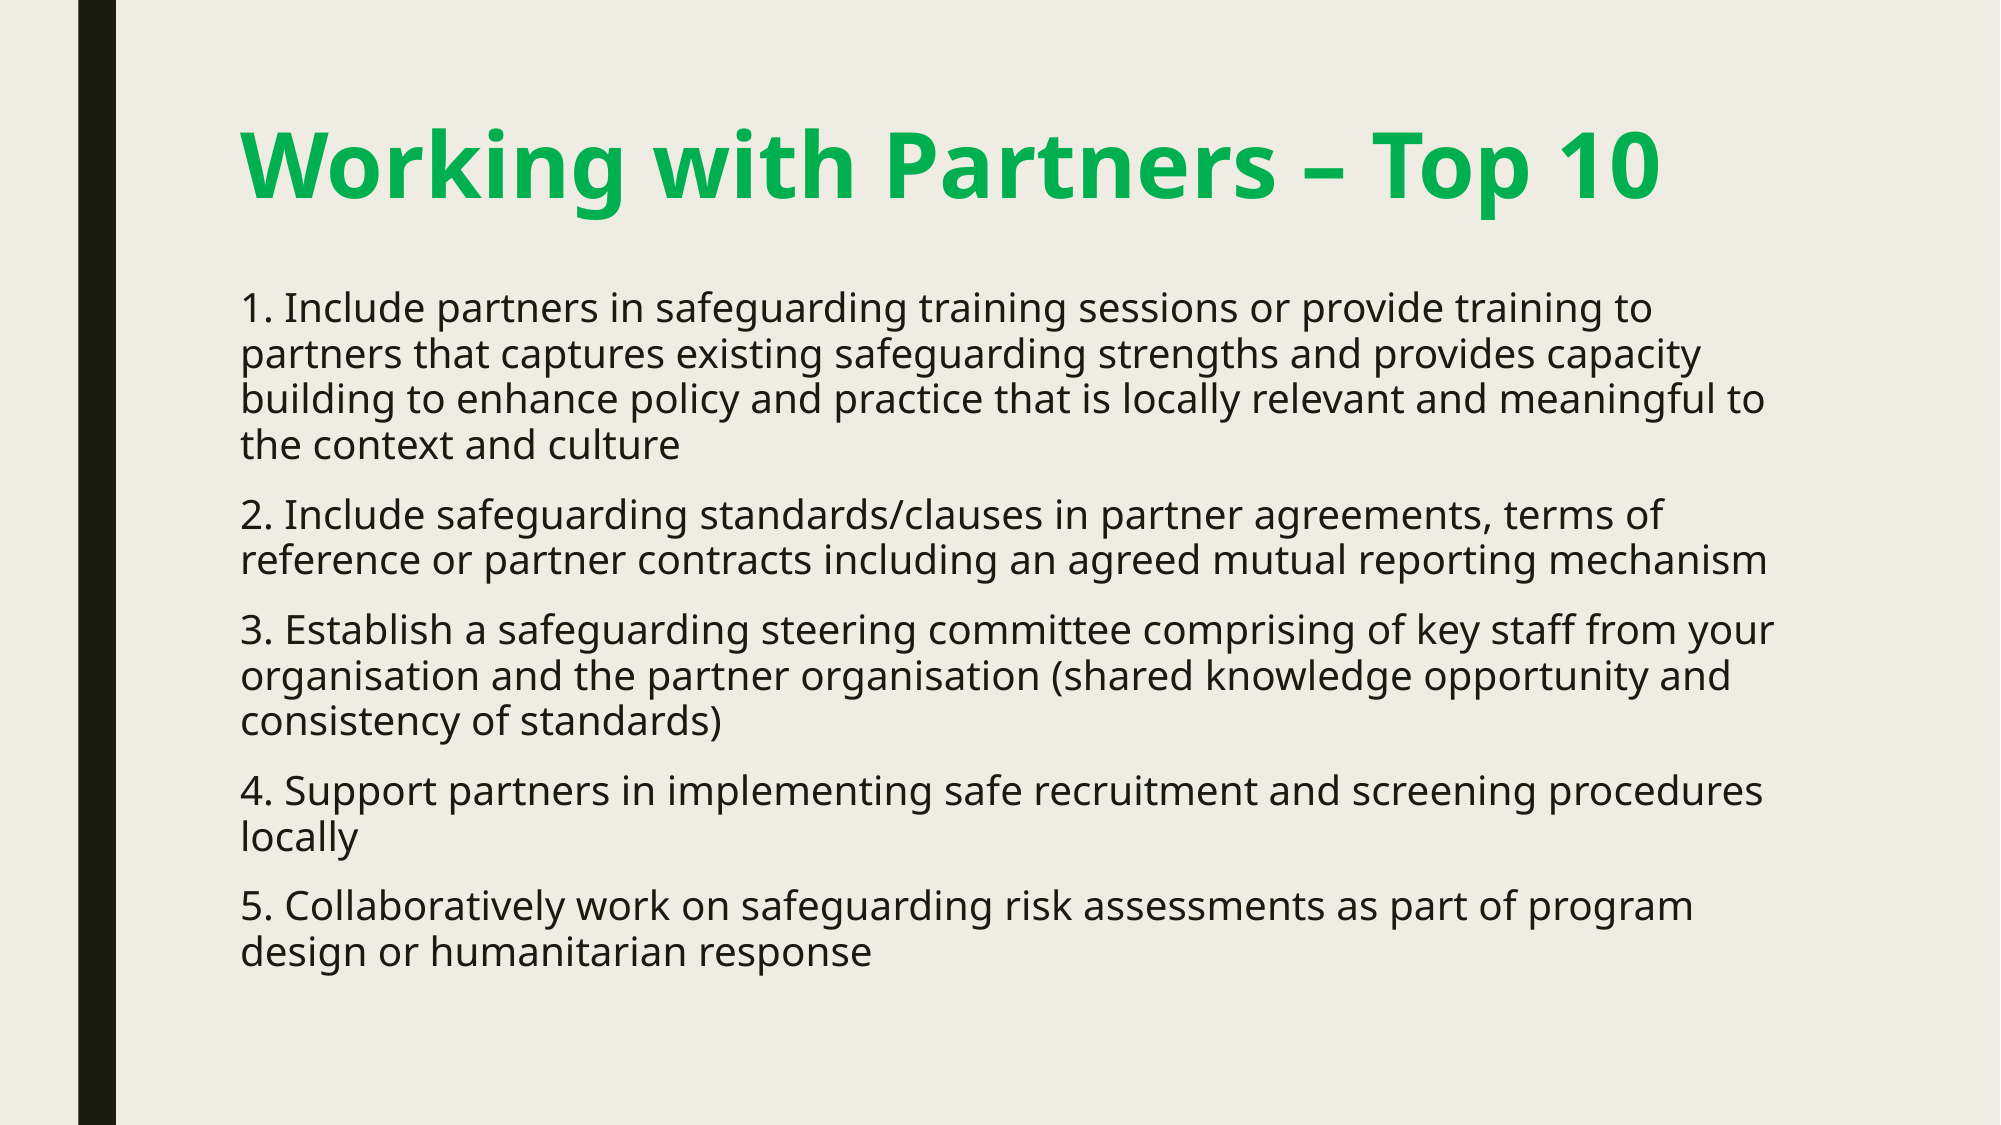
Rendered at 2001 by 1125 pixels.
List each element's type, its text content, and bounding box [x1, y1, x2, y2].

list 1. Include partners in safeguarding training sessions or provide training to partners that captures existing safeguarding strengths and provides capacity building to enhance policy and practice that is locally relevant and meaningful to the context and culture 2. Include safeguarding standards/clauses in partner agreements, terms of reference or partner contracts including an agreed mutual reporting mechanism 3. Establish a safeguarding steering committee comprising of key staff from your organisation and the partner organisation (shared knowledge opportunity and consistency of standards) 4. Support partners in implementing safe recruitment and screening procedures locally 5. Collaboratively work on safeguarding risk assessments as part of program design or humanitarian response [225, 278, 1800, 996]
title Working with Partners – Top 10 [225, 112, 1800, 278]
